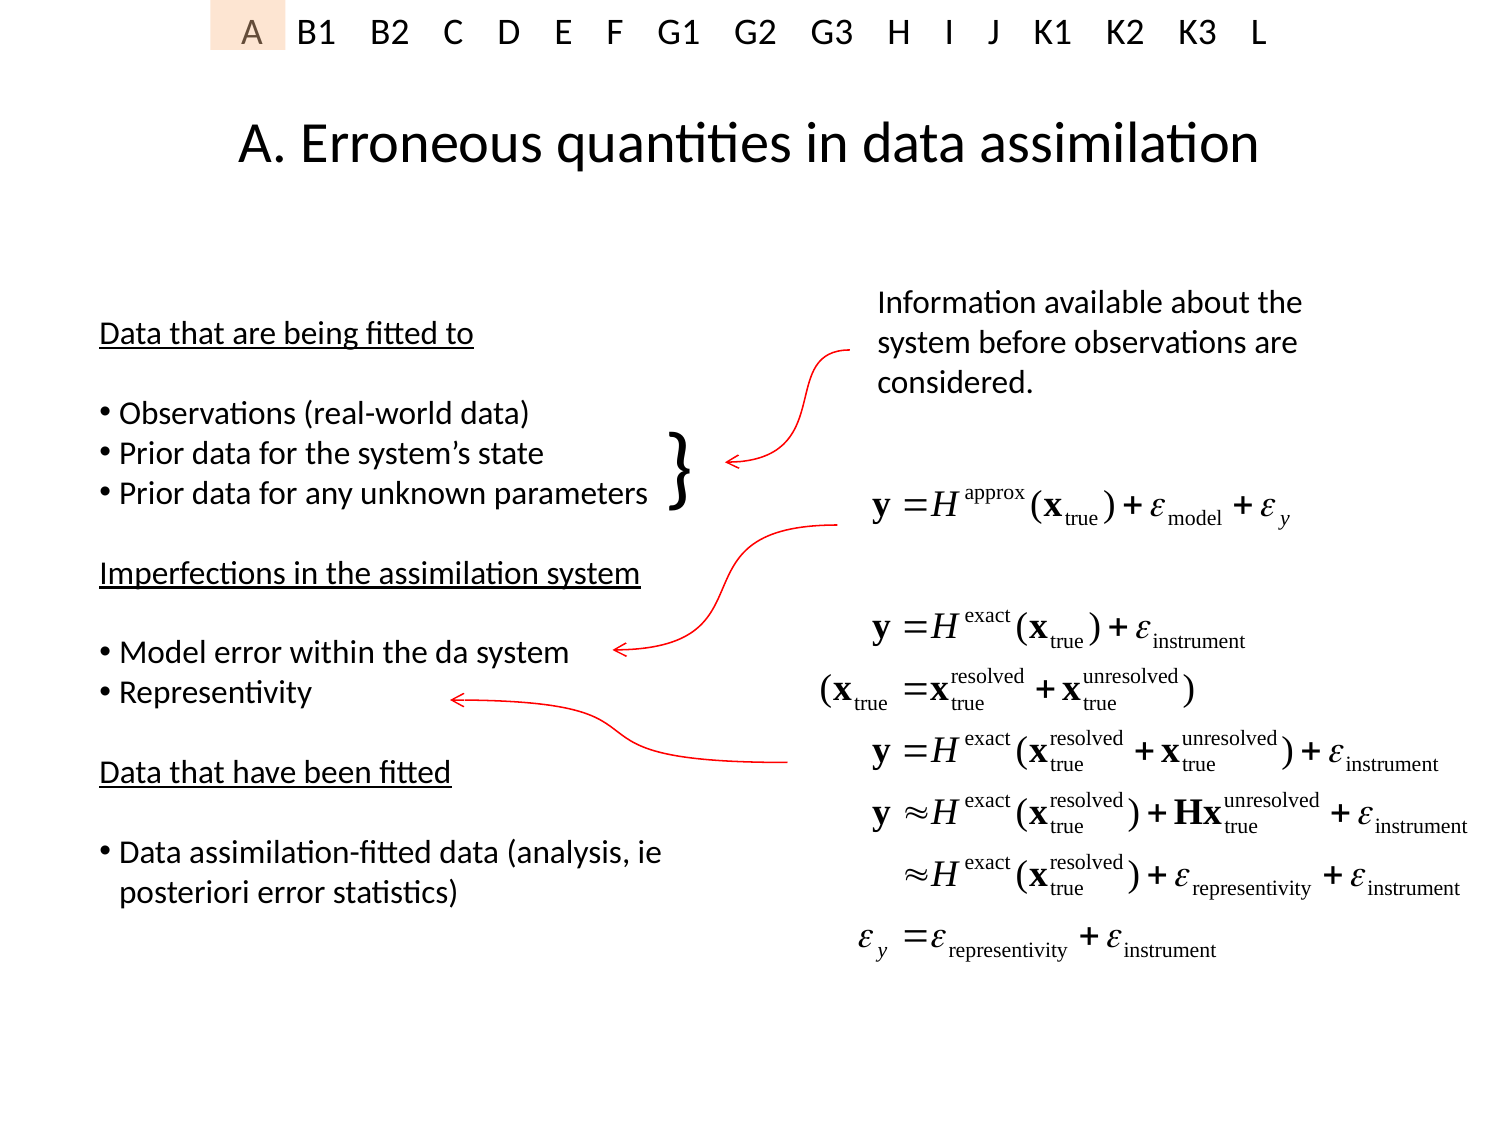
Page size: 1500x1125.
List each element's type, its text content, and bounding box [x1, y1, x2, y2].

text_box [612, 524, 838, 651]
text_box Information available about the system before observations are considered. [862, 273, 1350, 408]
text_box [724, 349, 851, 464]
text_box } [649, 399, 725, 523]
text_box [208, 0, 287, 52]
title A. Erroneous quantities in data assimilation [75, 45, 1425, 233]
text_box Data that are being fitted to Observations (real-world data) Prior data for the system’s state Prior data for any unknown parameters Imperfections in the assimilation system Model error within the da system Representivity Data that have been fitted Data assimilation-fitted data (analysis, ie posteriori error statistics) [84, 303, 725, 918]
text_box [449, 699, 788, 763]
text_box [814, 475, 1481, 1026]
